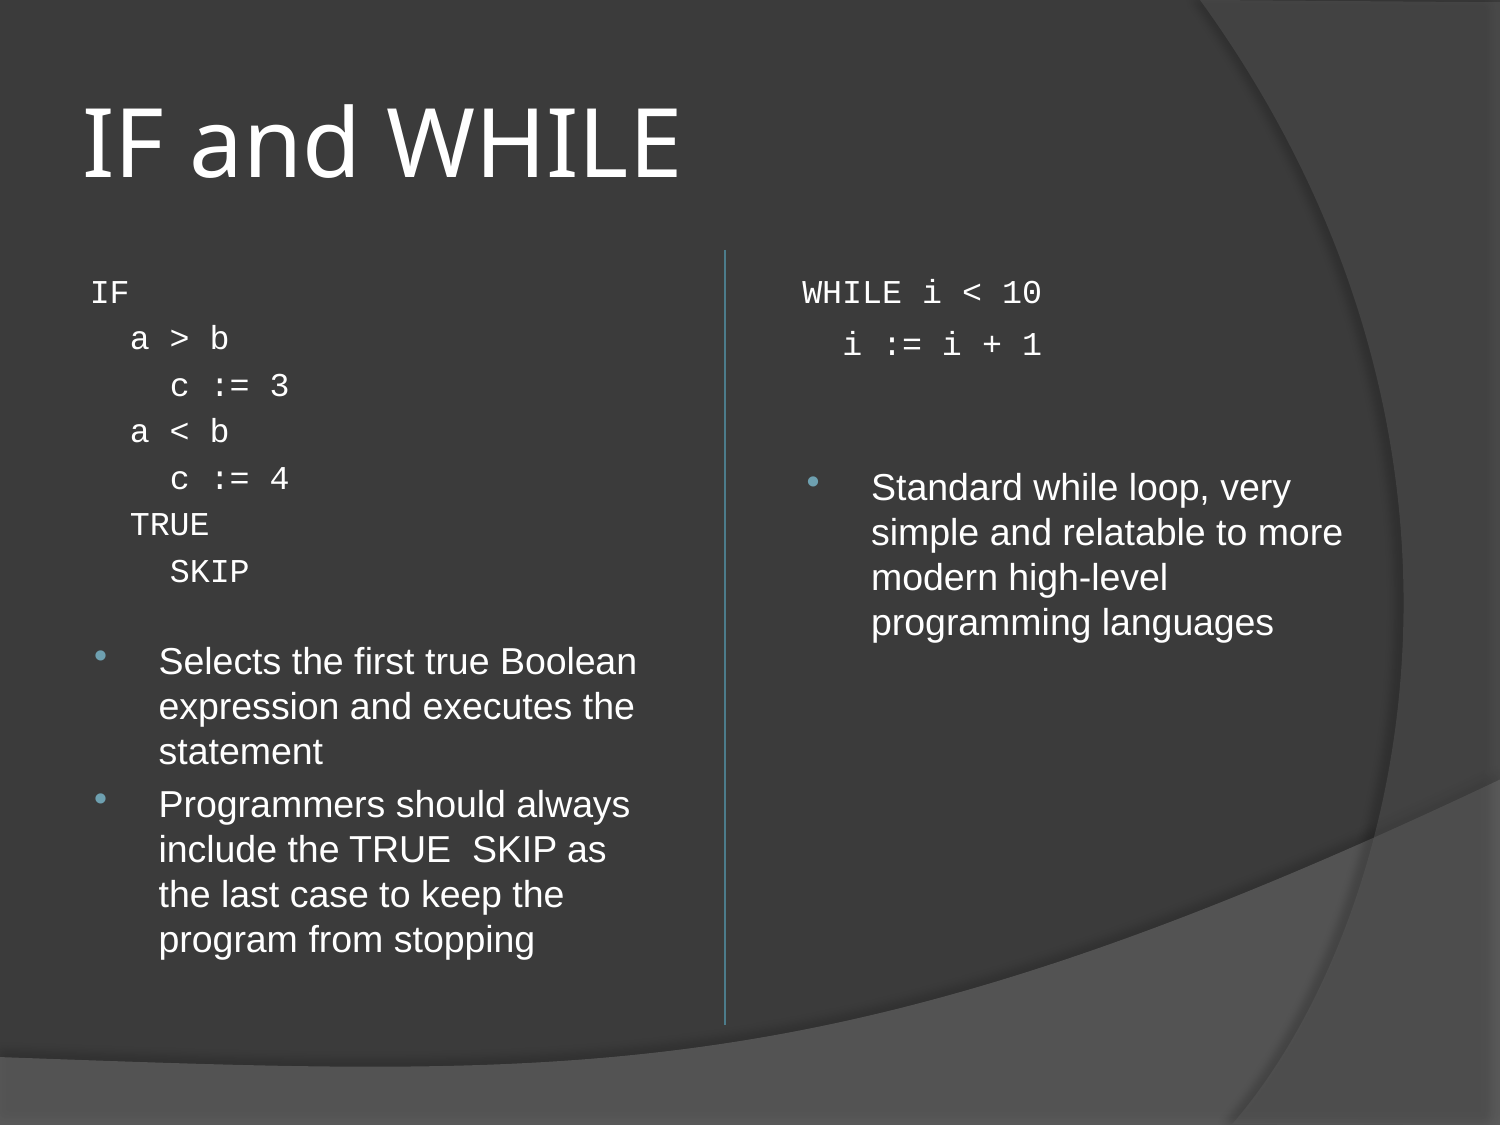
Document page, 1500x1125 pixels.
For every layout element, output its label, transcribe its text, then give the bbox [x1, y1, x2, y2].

list WHILE i < 10 i := i + 1 Standard while loop, very simple and relatable to more modern high-level programming languages [787, 262, 1388, 1005]
list IF a > b c := 3 a < b c := 4 TRUE SKIP Selects the first true Boolean expression and executes the statement Programmers should always include the TRUE SKIP as the last case to keep the program from stopping [75, 262, 675, 1005]
title IF and WHILE [75, 45, 1300, 233]
